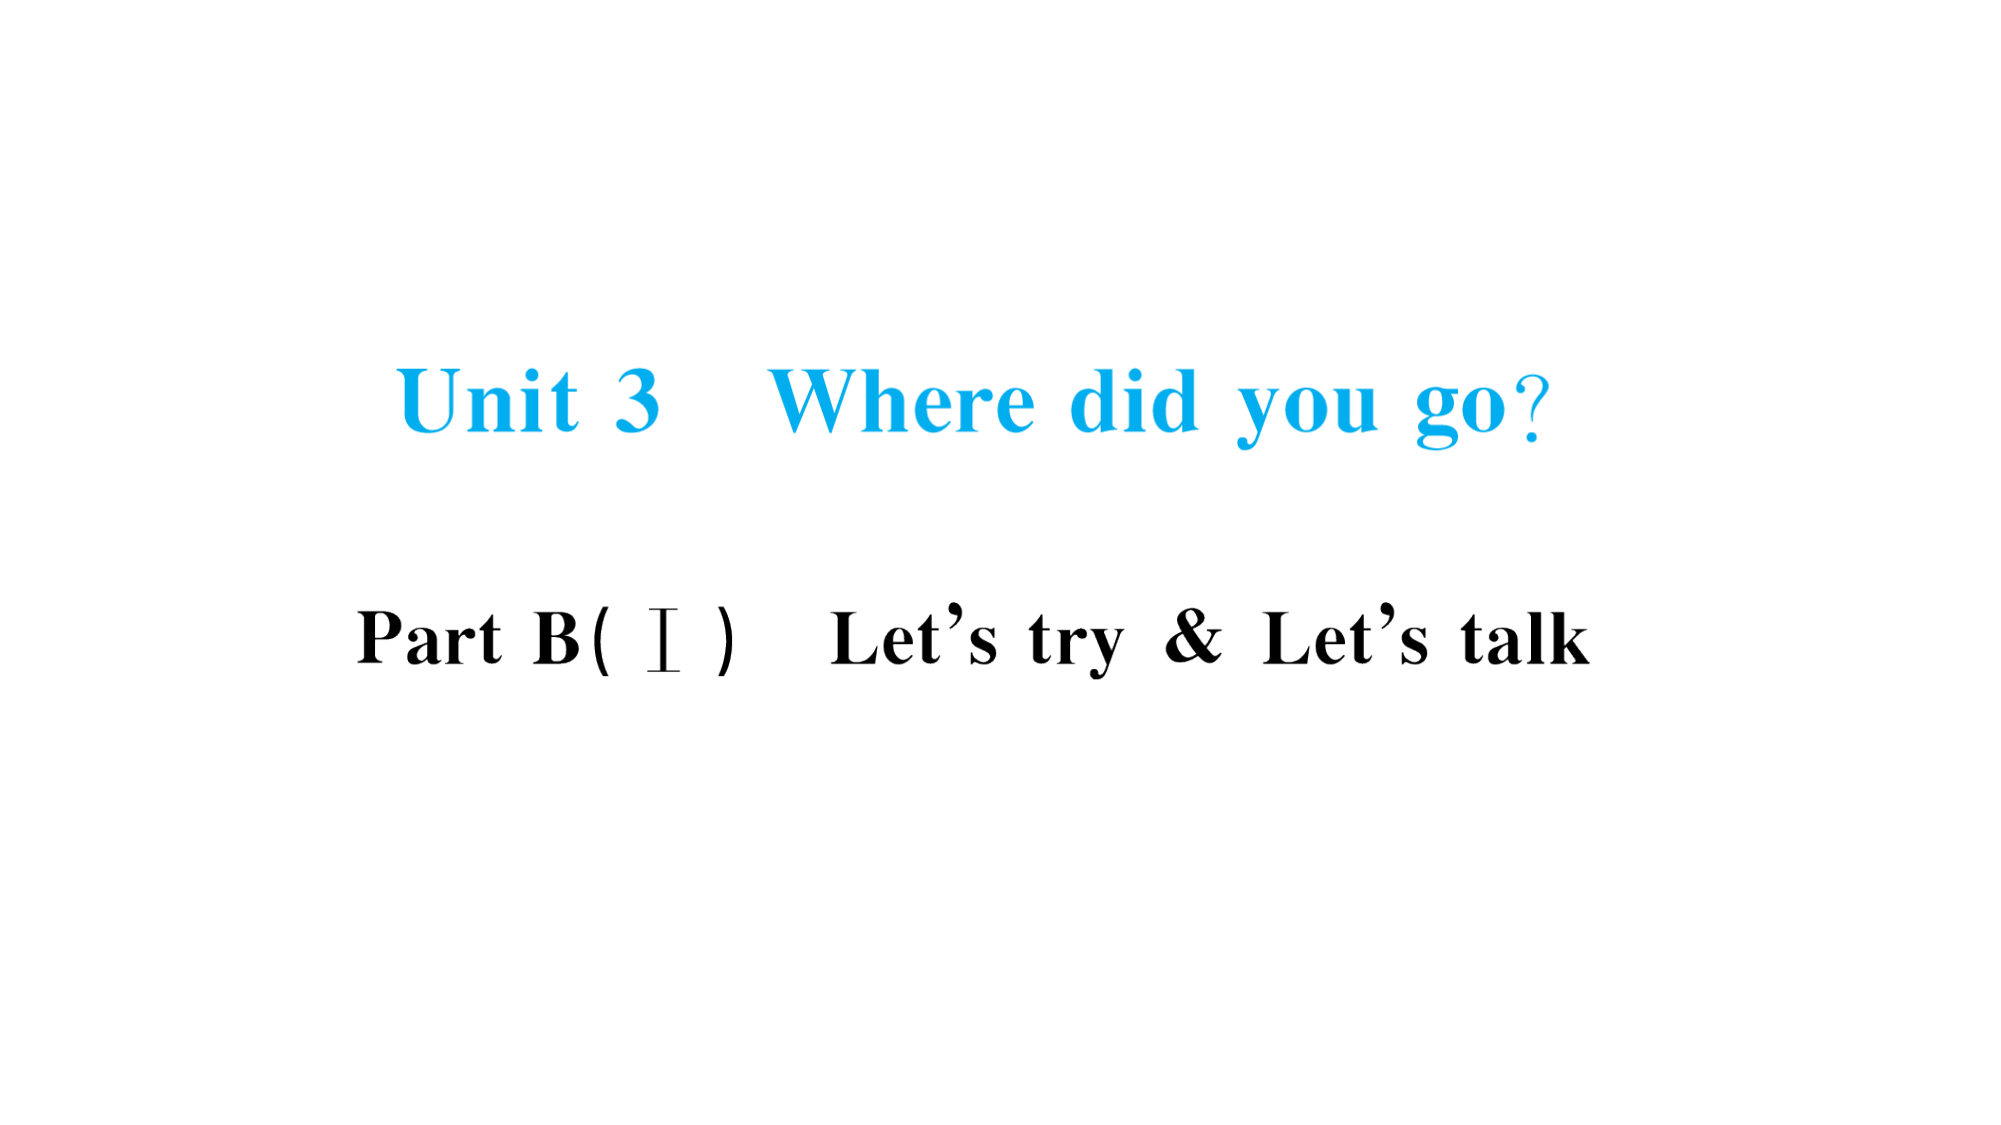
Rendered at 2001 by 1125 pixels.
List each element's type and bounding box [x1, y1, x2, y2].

picture [386, 308, 1654, 506]
picture [352, 553, 1689, 738]
